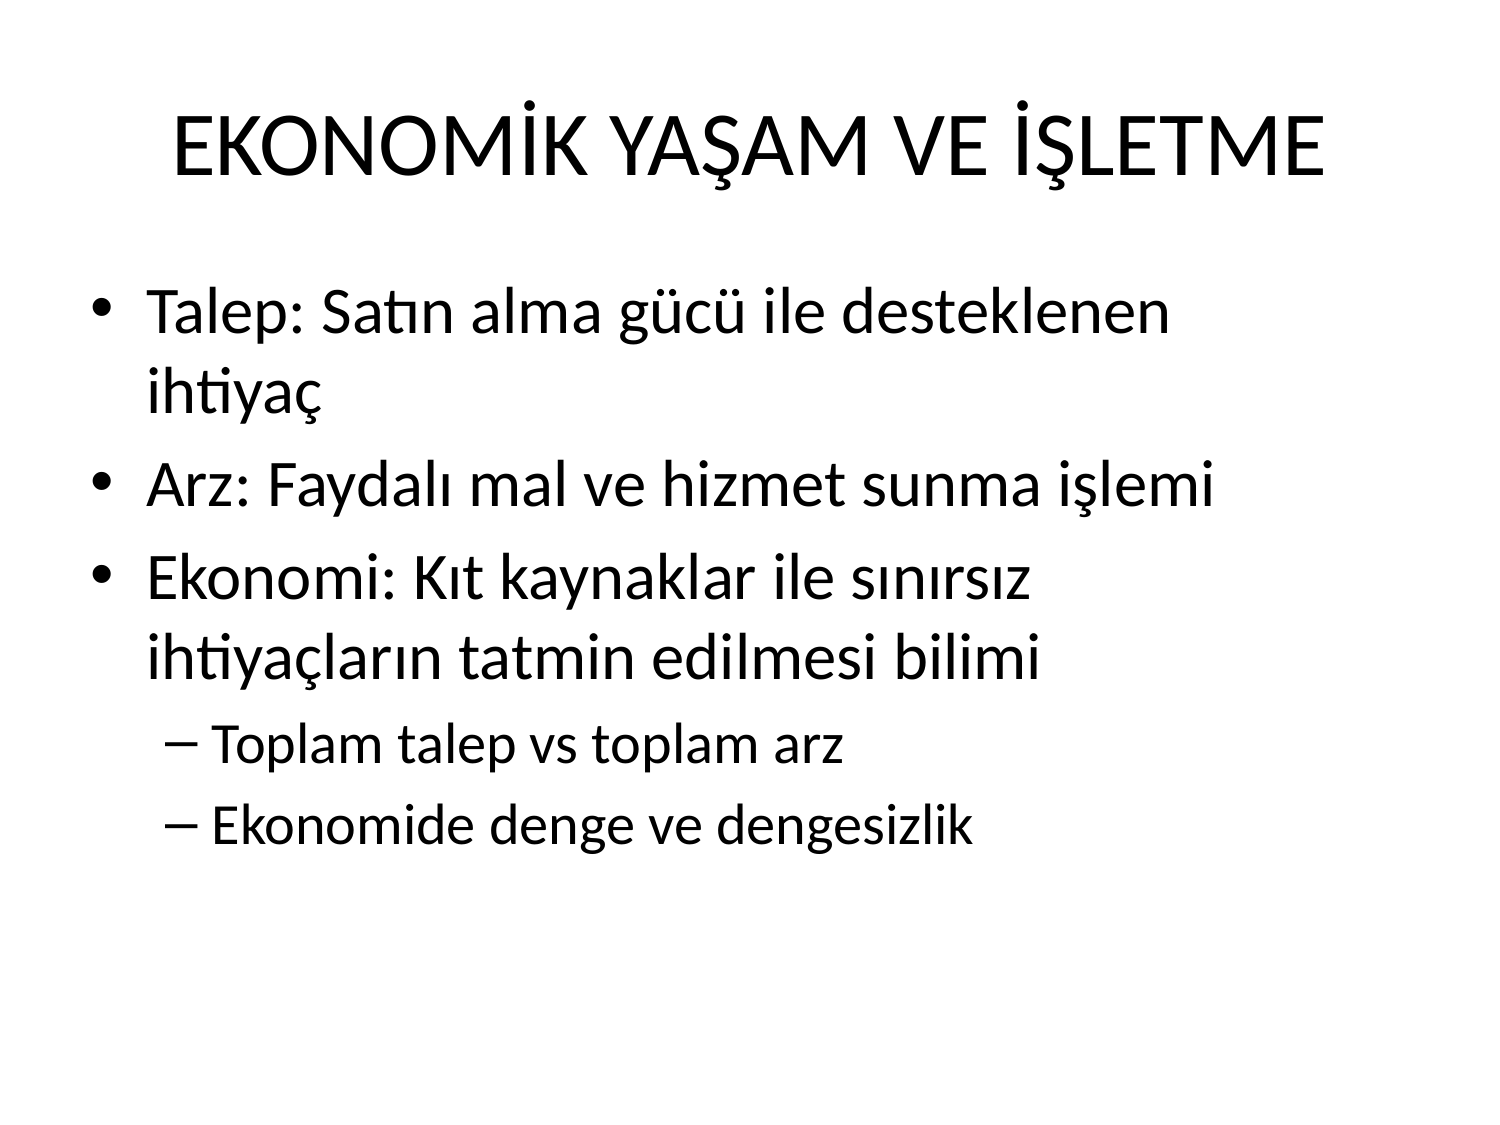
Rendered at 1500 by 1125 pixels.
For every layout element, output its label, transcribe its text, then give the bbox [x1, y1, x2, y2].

title EKONOMİK YAŞAM VE İŞLETME [75, 45, 1425, 233]
list Talep: Satın alma gücü ile desteklenen ihtiyaç Arz: Faydalı mal ve hizmet sunma işlemi Ekonomi: Kıt kaynaklar ile sınırsız ihtiyaçların tatmin edilmesi bilimi Toplam talep vs toplam arz Ekonomide denge ve dengesizlik [75, 259, 1300, 1059]
